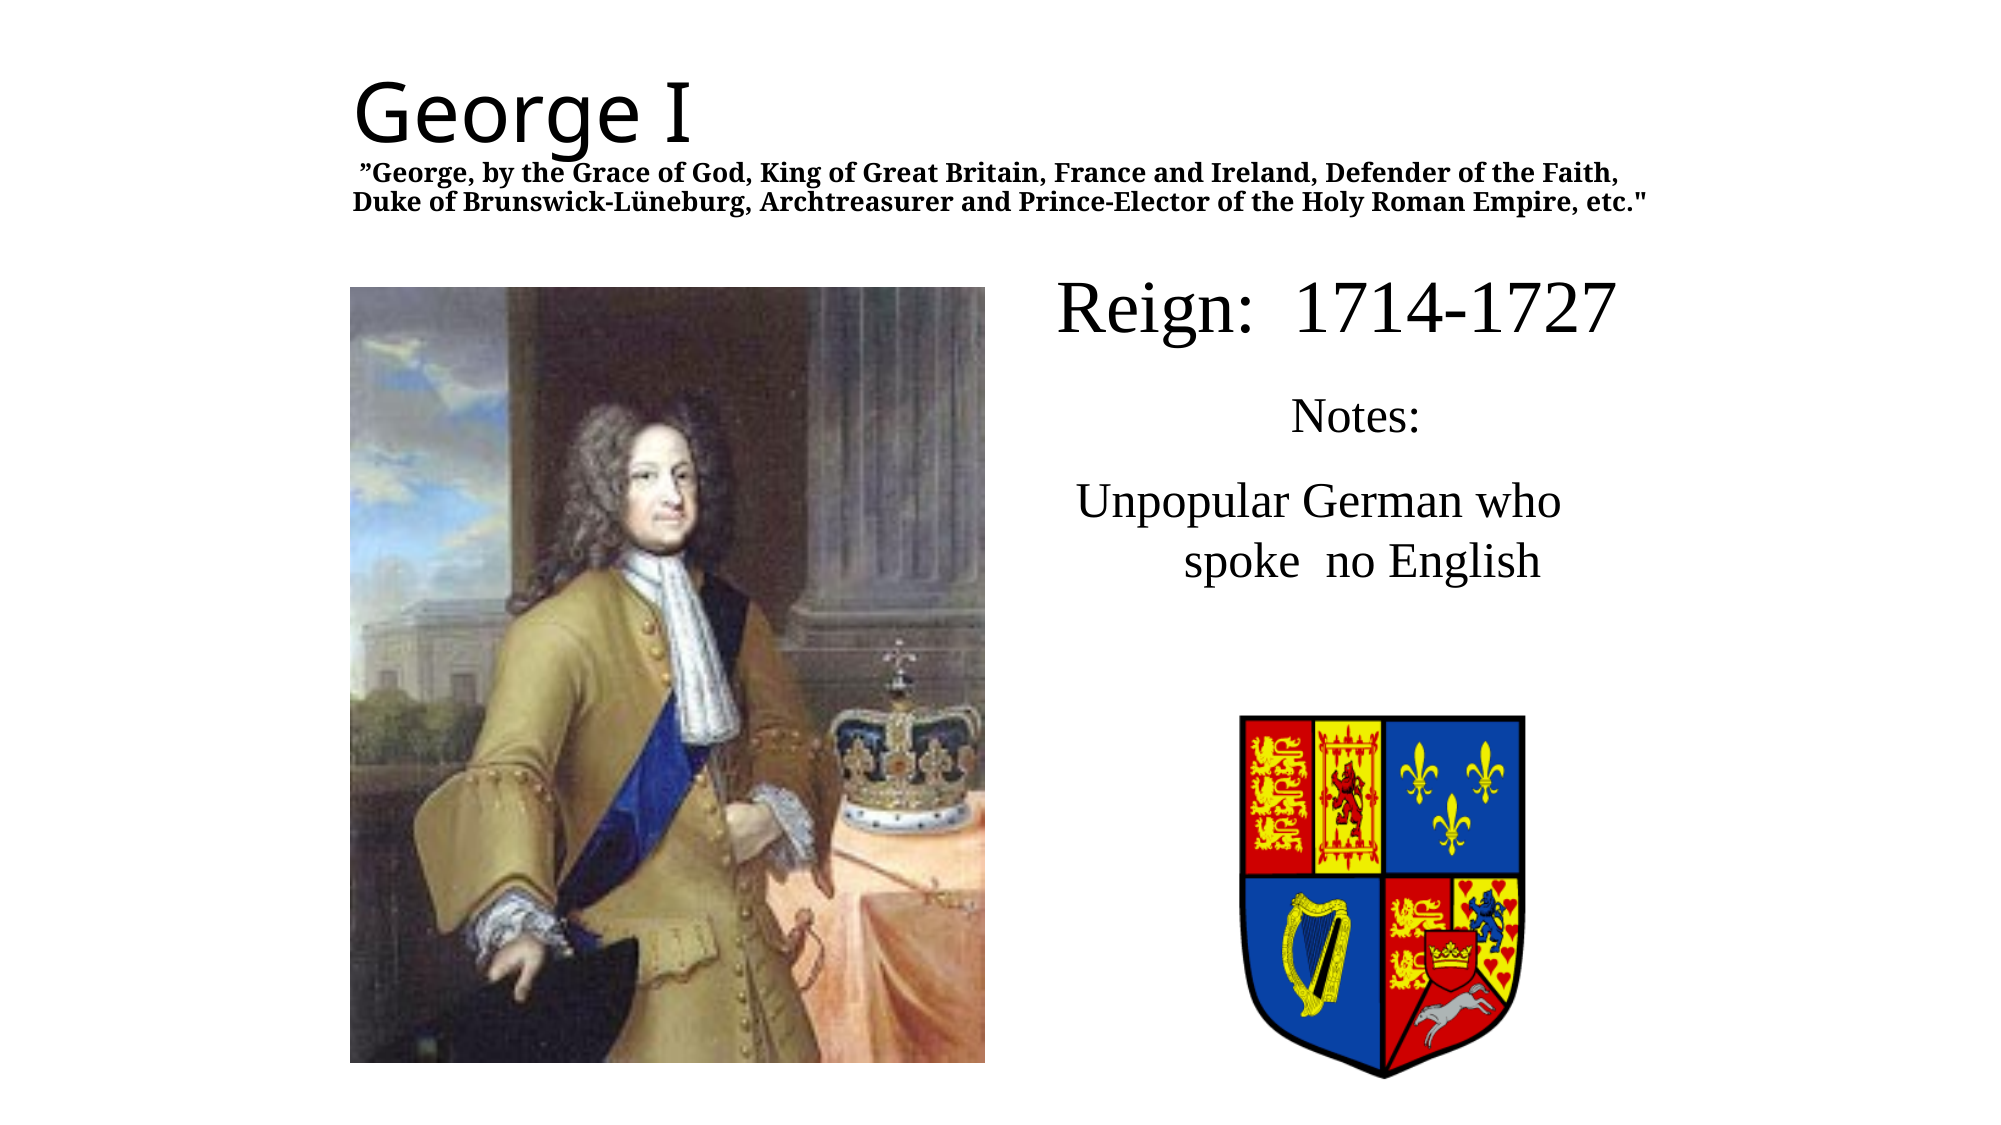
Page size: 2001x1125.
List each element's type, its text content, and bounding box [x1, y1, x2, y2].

text_box Reign: 1714-1727 [987, 249, 1688, 355]
text_box Notes: Unpopular German who spoke no English [999, 375, 1725, 708]
title George I ”George, by the Grace of God, King of Great Britain, France and Ireland, Defender of the Faith, Duke of Brunswick-Lüneburg, Archtreasurer and Prince-Elector of the Holy Roman Empire, etc." [337, 50, 1675, 238]
picture [1237, 712, 1534, 1084]
picture [349, 287, 985, 1063]
